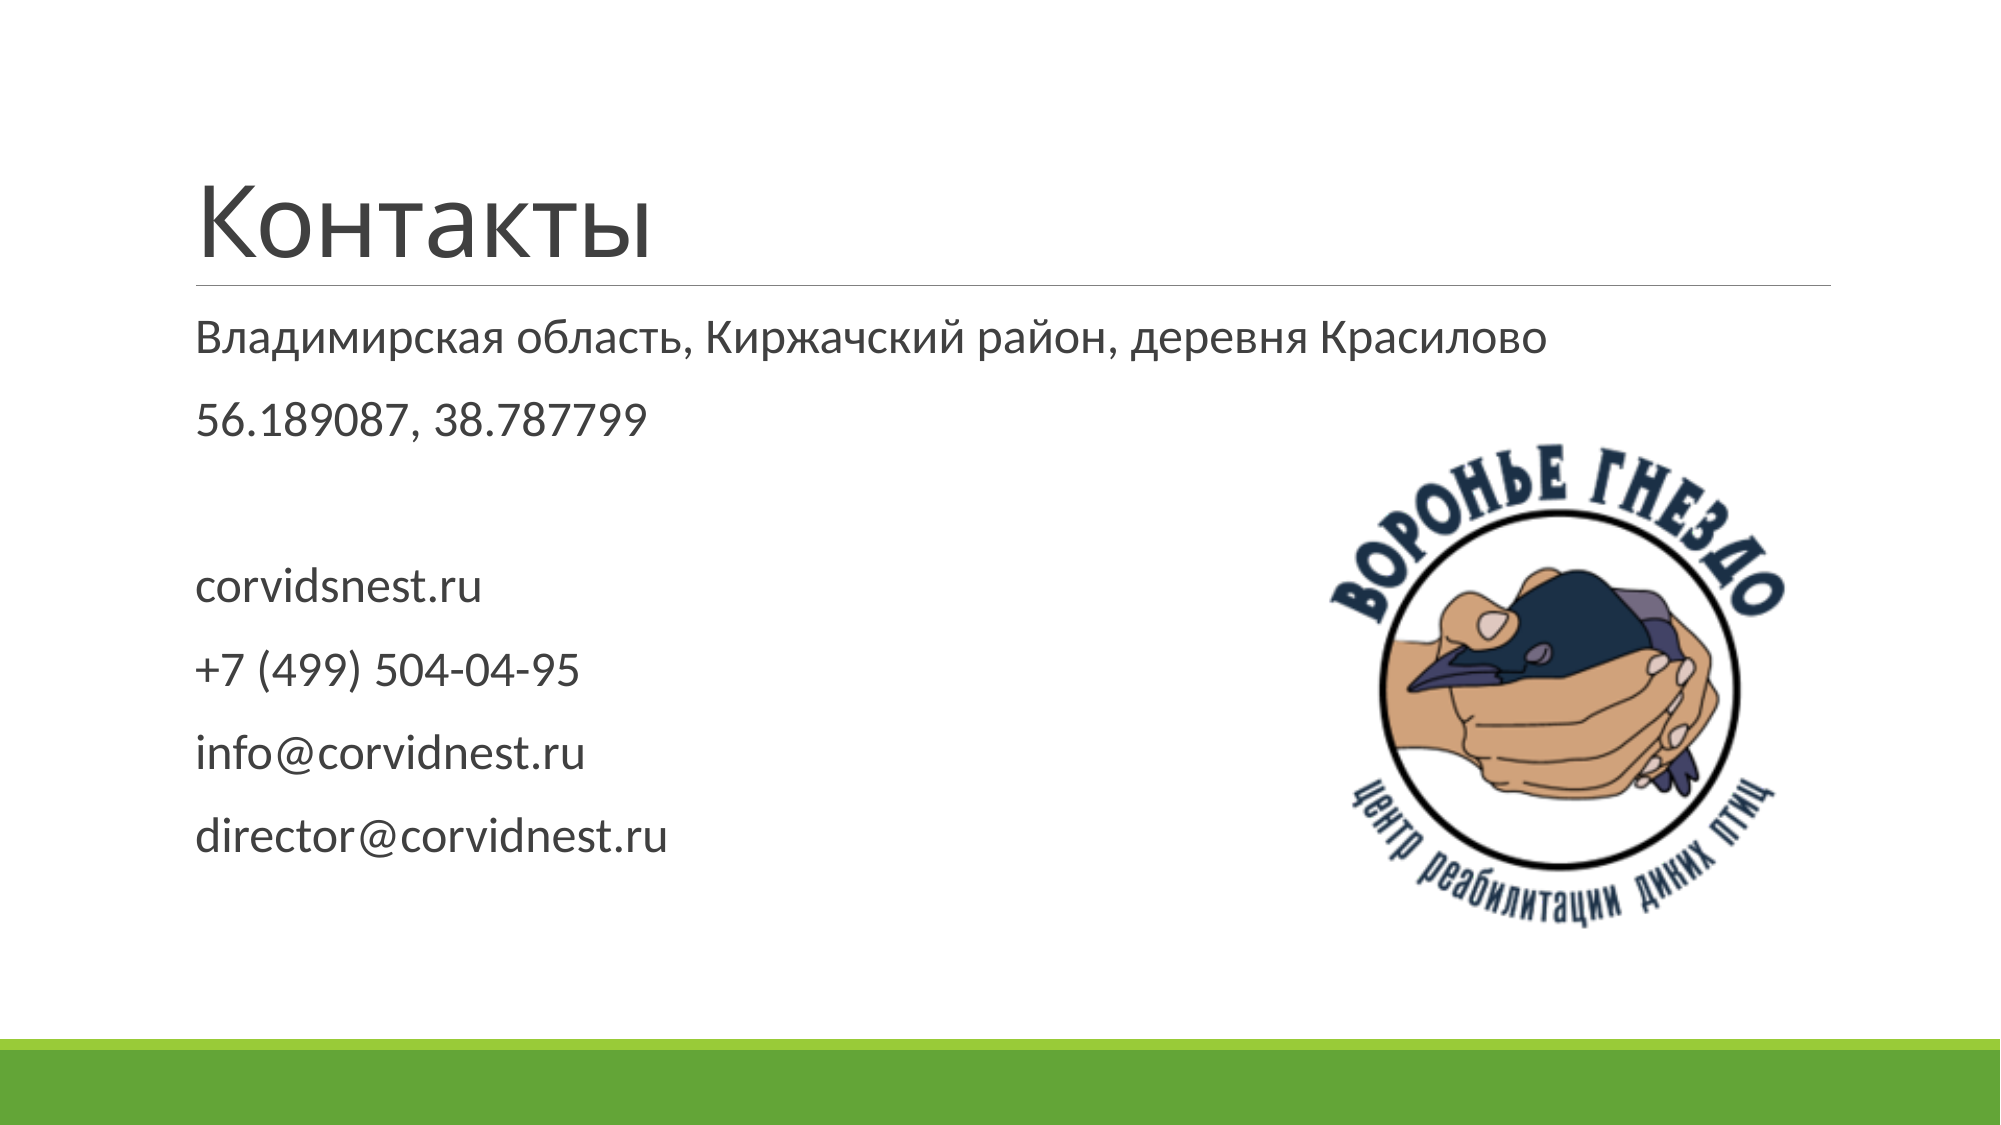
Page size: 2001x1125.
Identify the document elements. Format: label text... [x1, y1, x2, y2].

picture [1304, 432, 1810, 938]
list Владимирская область, Киржачский район, деревня Красилово 56.189087, 38.787799 corvidsnest.ru +7 (499) 504-04-95 info@corvidnest.ru director@corvidnest.ru [180, 302, 1830, 963]
title Контакты [180, 47, 1830, 285]
